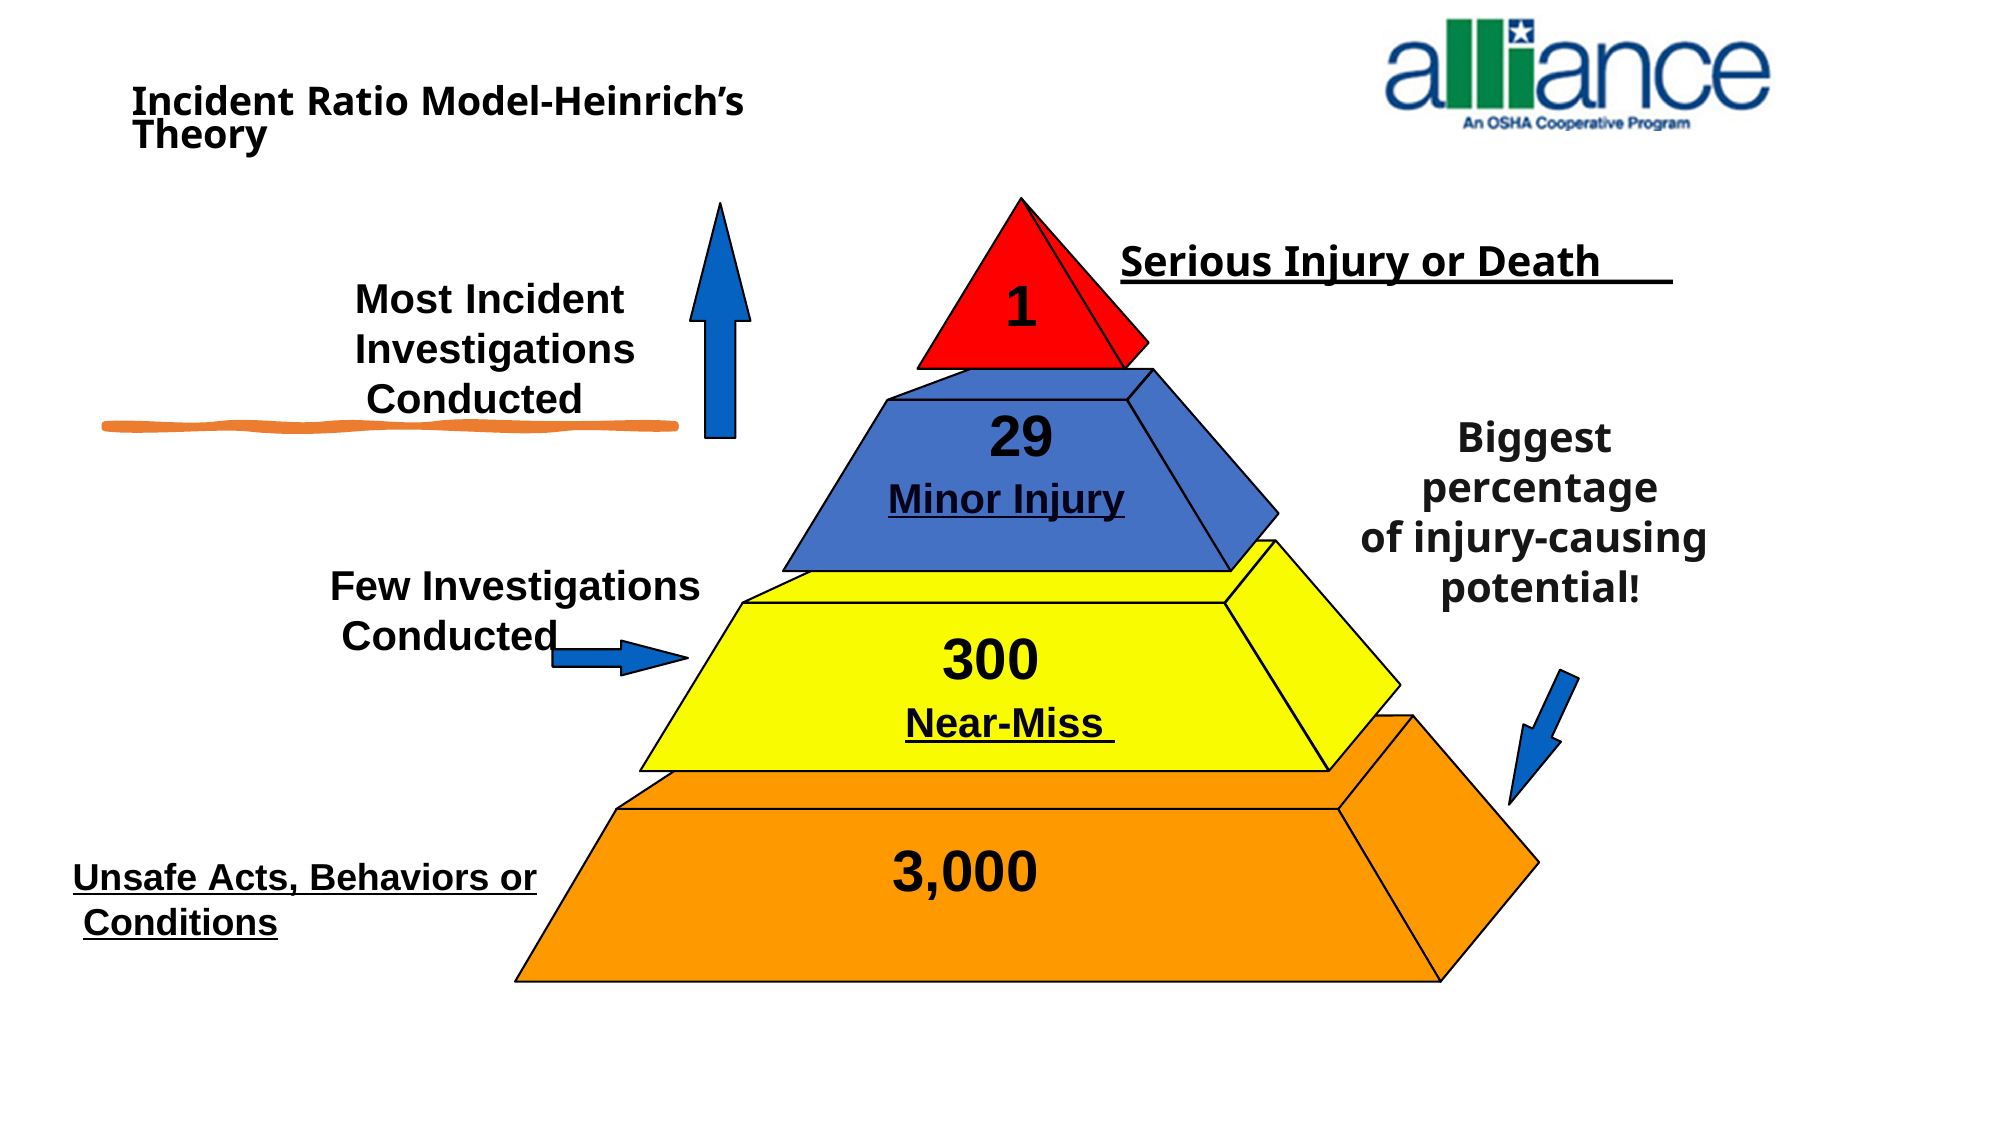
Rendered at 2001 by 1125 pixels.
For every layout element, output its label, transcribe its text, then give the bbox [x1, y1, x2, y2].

text_box Few Investigations Conducted [327, 557, 546, 659]
text_box Most Incident Investigations Conducted [352, 269, 546, 422]
text_box 3,000 [890, 831, 1041, 904]
text_box Incident Ratio Model-Heinrich’s Theory [129, 73, 864, 156]
text_box Biggest percentage of injury-causing potential! [1585, 408, 1740, 611]
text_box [551, 196, 1581, 806]
picture [1382, 15, 1775, 131]
text_box Unsafe Acts, Behaviors or Conditions [70, 851, 541, 944]
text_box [1584, 201, 1674, 440]
